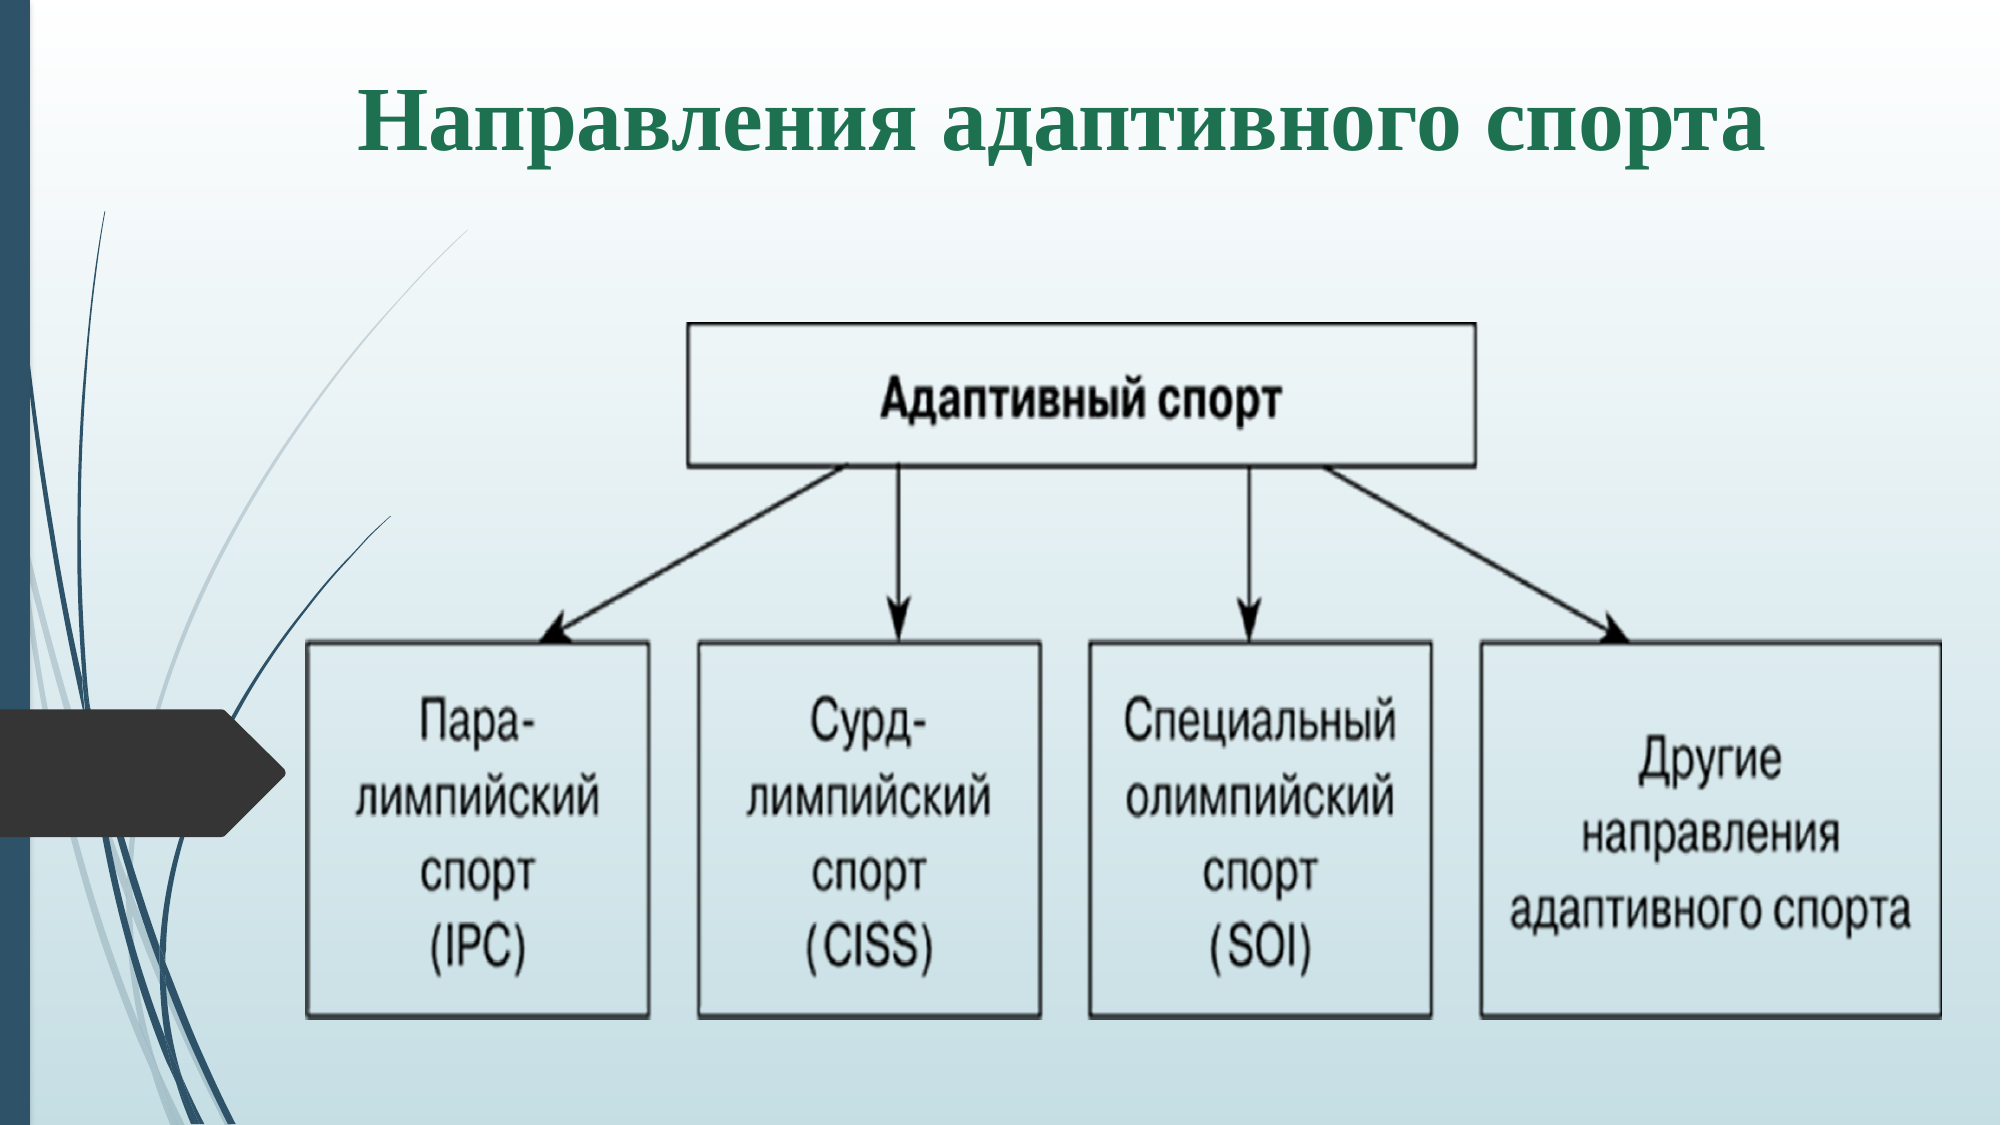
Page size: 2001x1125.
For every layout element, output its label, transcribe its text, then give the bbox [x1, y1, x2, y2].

picture [305, 321, 1942, 1020]
title Направления адаптивного спорта [235, 34, 1890, 177]
